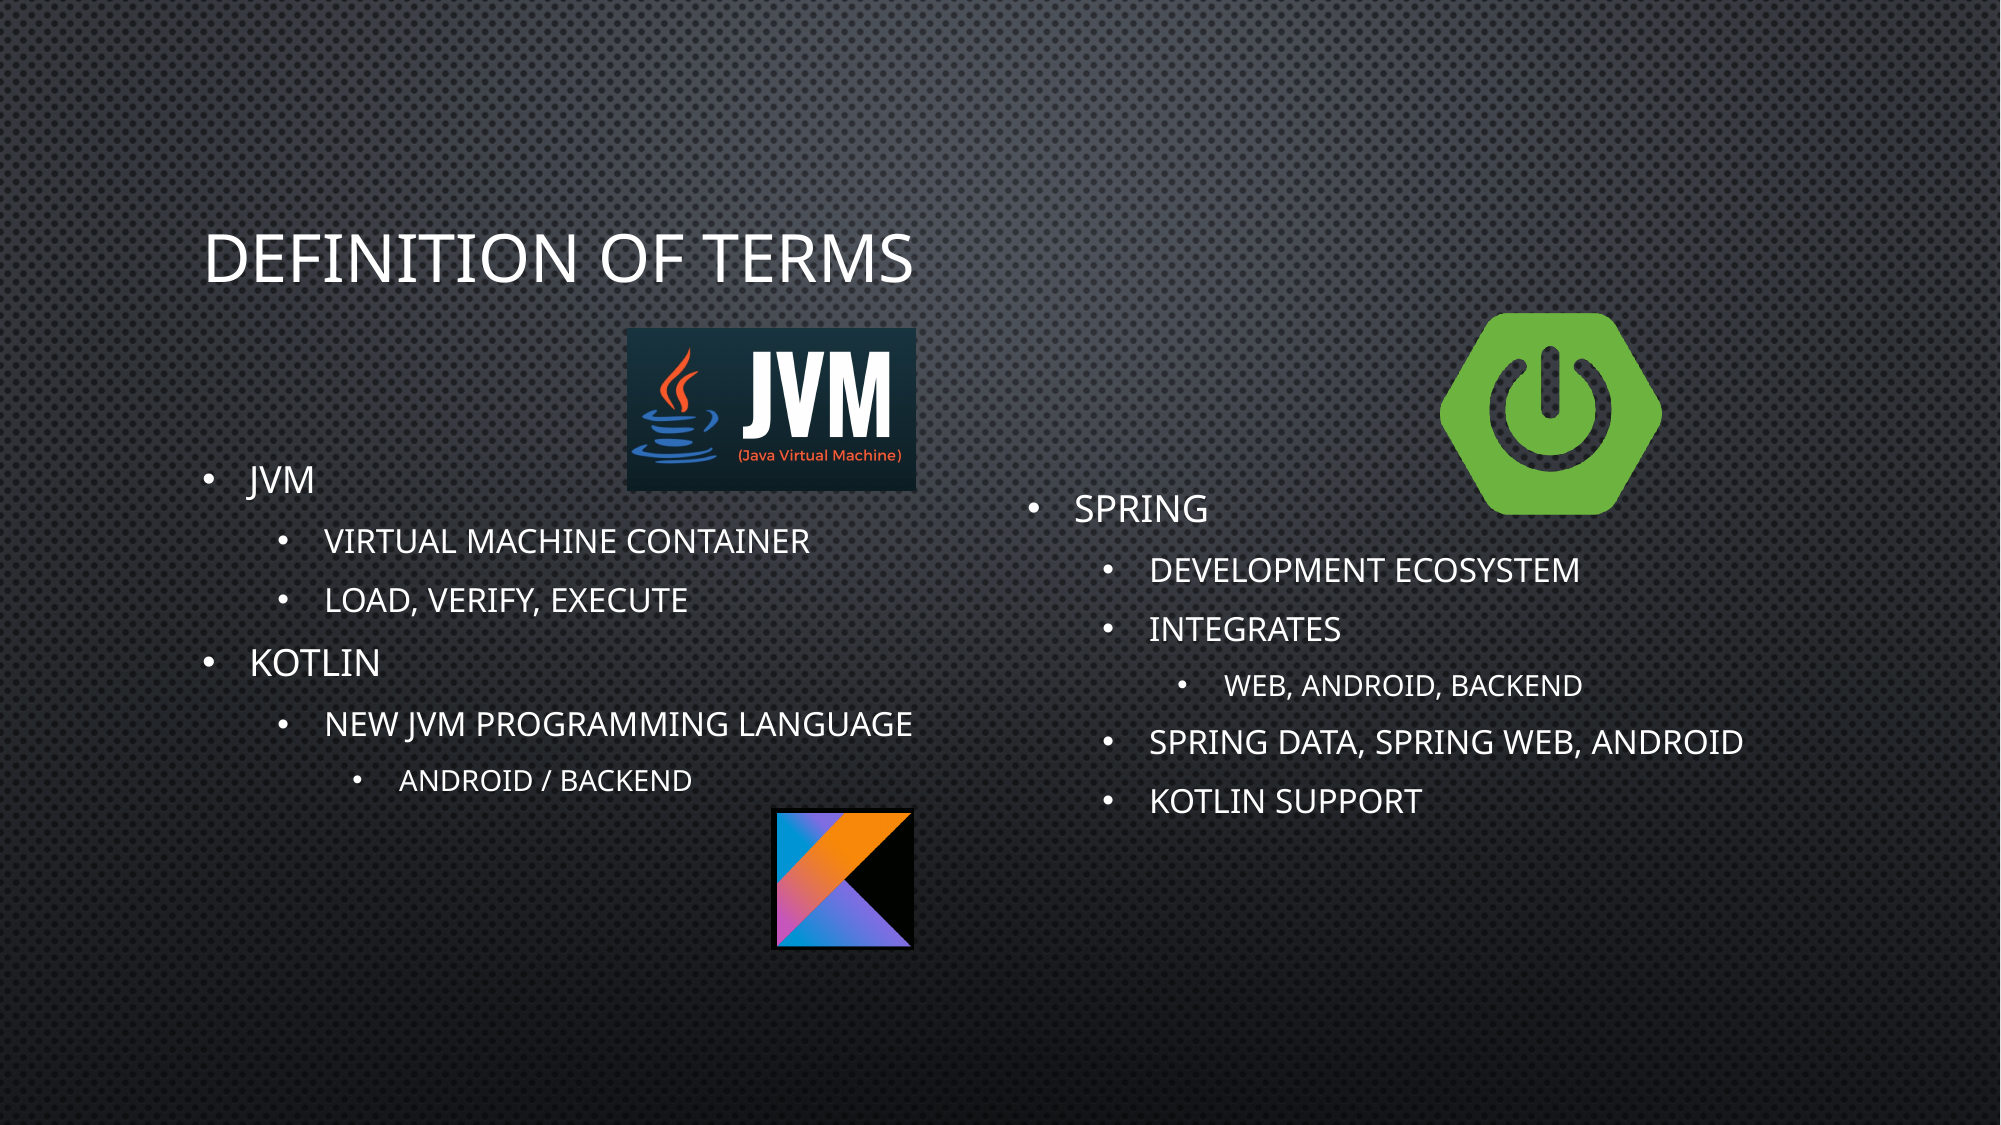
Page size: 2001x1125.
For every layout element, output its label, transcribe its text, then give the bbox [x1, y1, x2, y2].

list JVM Virtual Machine Container Load, verify, execute Kotlin New JVM Programming Language Android / Backend [187, 437, 988, 950]
picture [627, 327, 917, 491]
title Definition of terms [187, 99, 1813, 413]
list Spring Development Ecosystem Integrates Web, Android, Backend Spring Data, Spring Web, Android Kotlin Support [1012, 437, 1813, 950]
picture [1433, 295, 1668, 530]
picture [771, 808, 914, 951]
